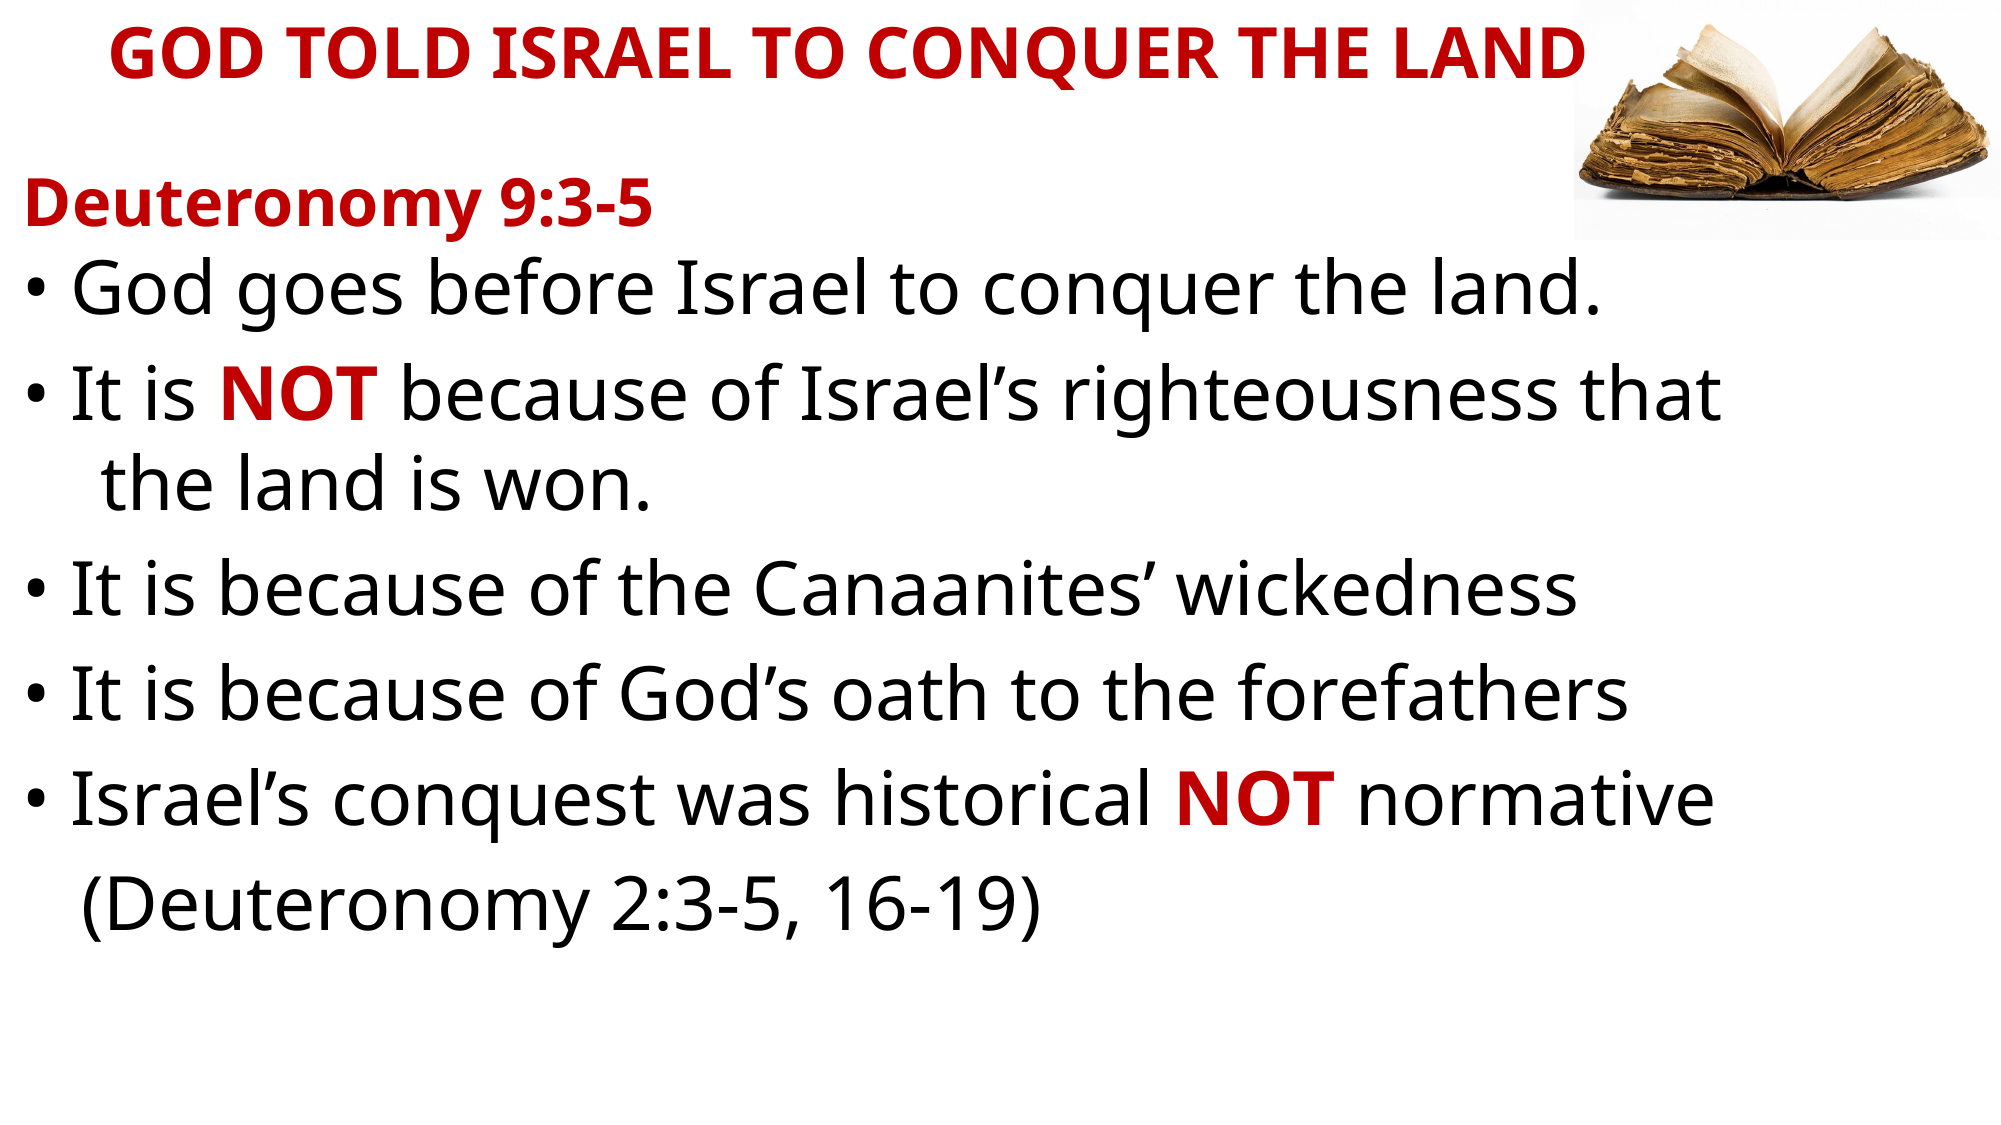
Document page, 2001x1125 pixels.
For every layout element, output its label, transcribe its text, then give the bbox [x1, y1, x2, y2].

text_box GOD TOLD ISRAEL TO CONQUER THE LAND [92, 0, 1574, 100]
picture [1574, 0, 2000, 240]
text_box Deuteronomy 9:3-5 • God goes before Israel to conquer the land. • It is NOT because of Israel’s righteousness that the land is won. • It is because of the Canaanites’ wickedness • It is because of God’s oath to the forefathers • Israel’s conquest was historical NOT normative (Deuteronomy 2:3-5, 16-19) [11, 154, 2000, 897]
